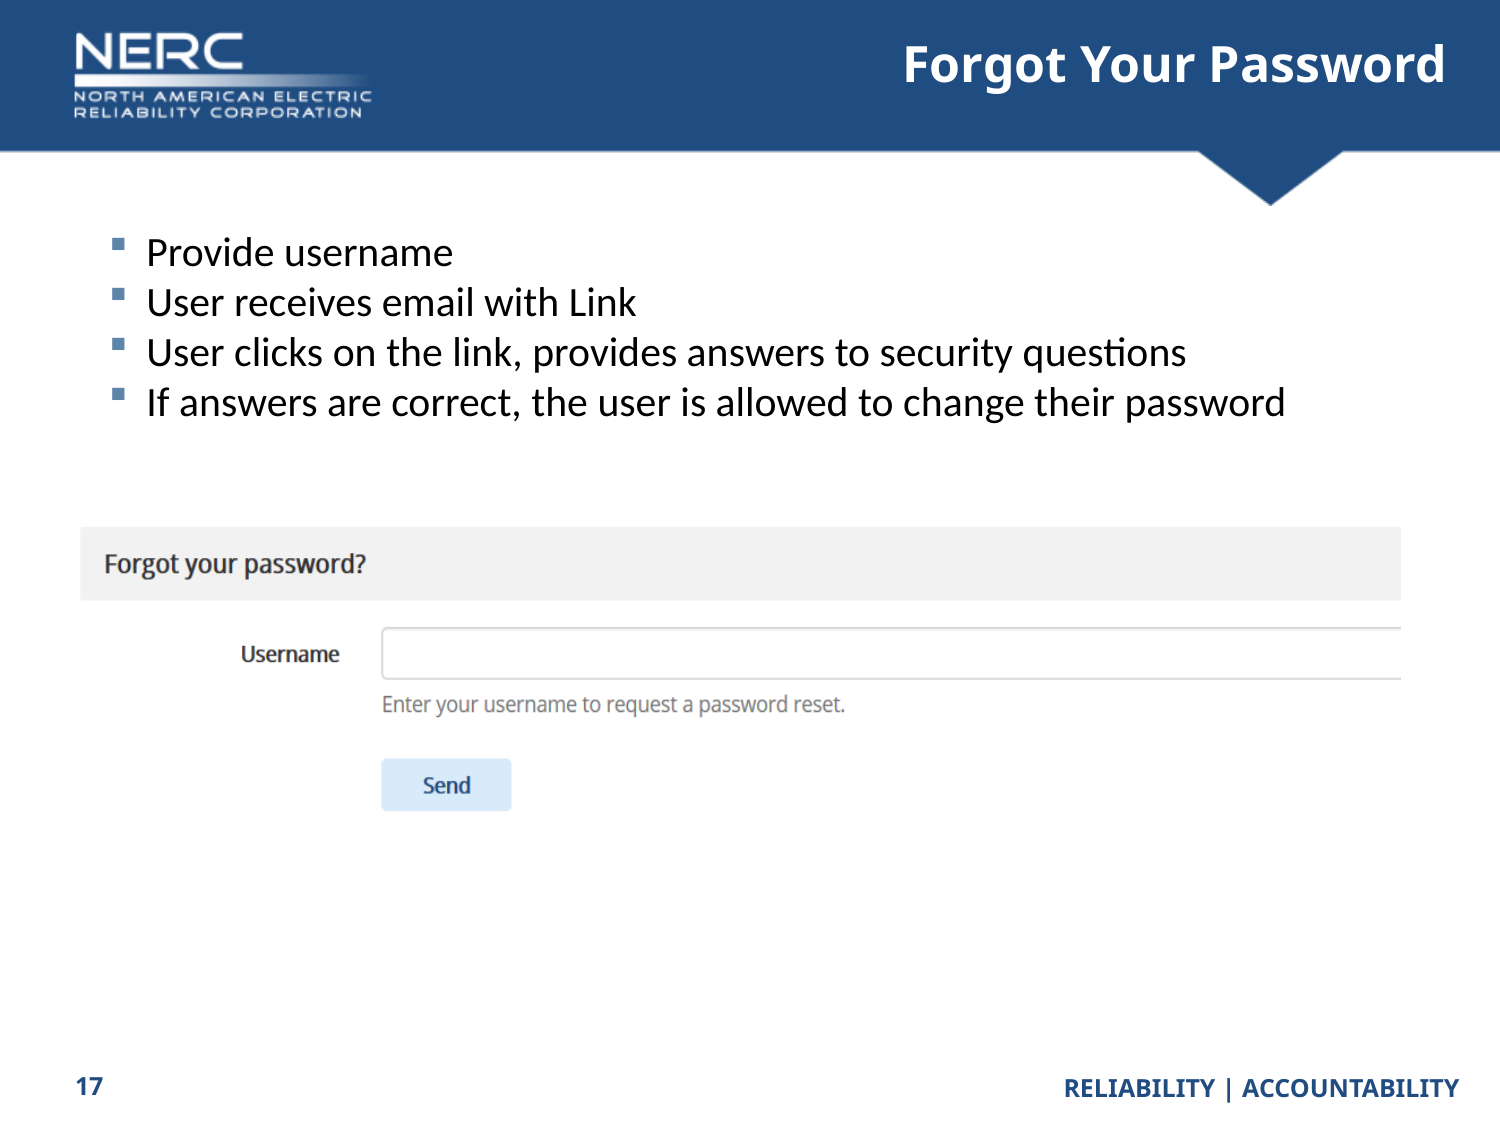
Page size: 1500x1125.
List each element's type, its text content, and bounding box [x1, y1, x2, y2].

picture [0, 0, 1500, 206]
picture [51, 512, 1401, 841]
list Provide username User receives email with Link User clicks on the link, provides answers to security questions If answers are correct, the user is allowed to change their password [56, 217, 1438, 1013]
title Forgot Your Password [375, 24, 1463, 133]
